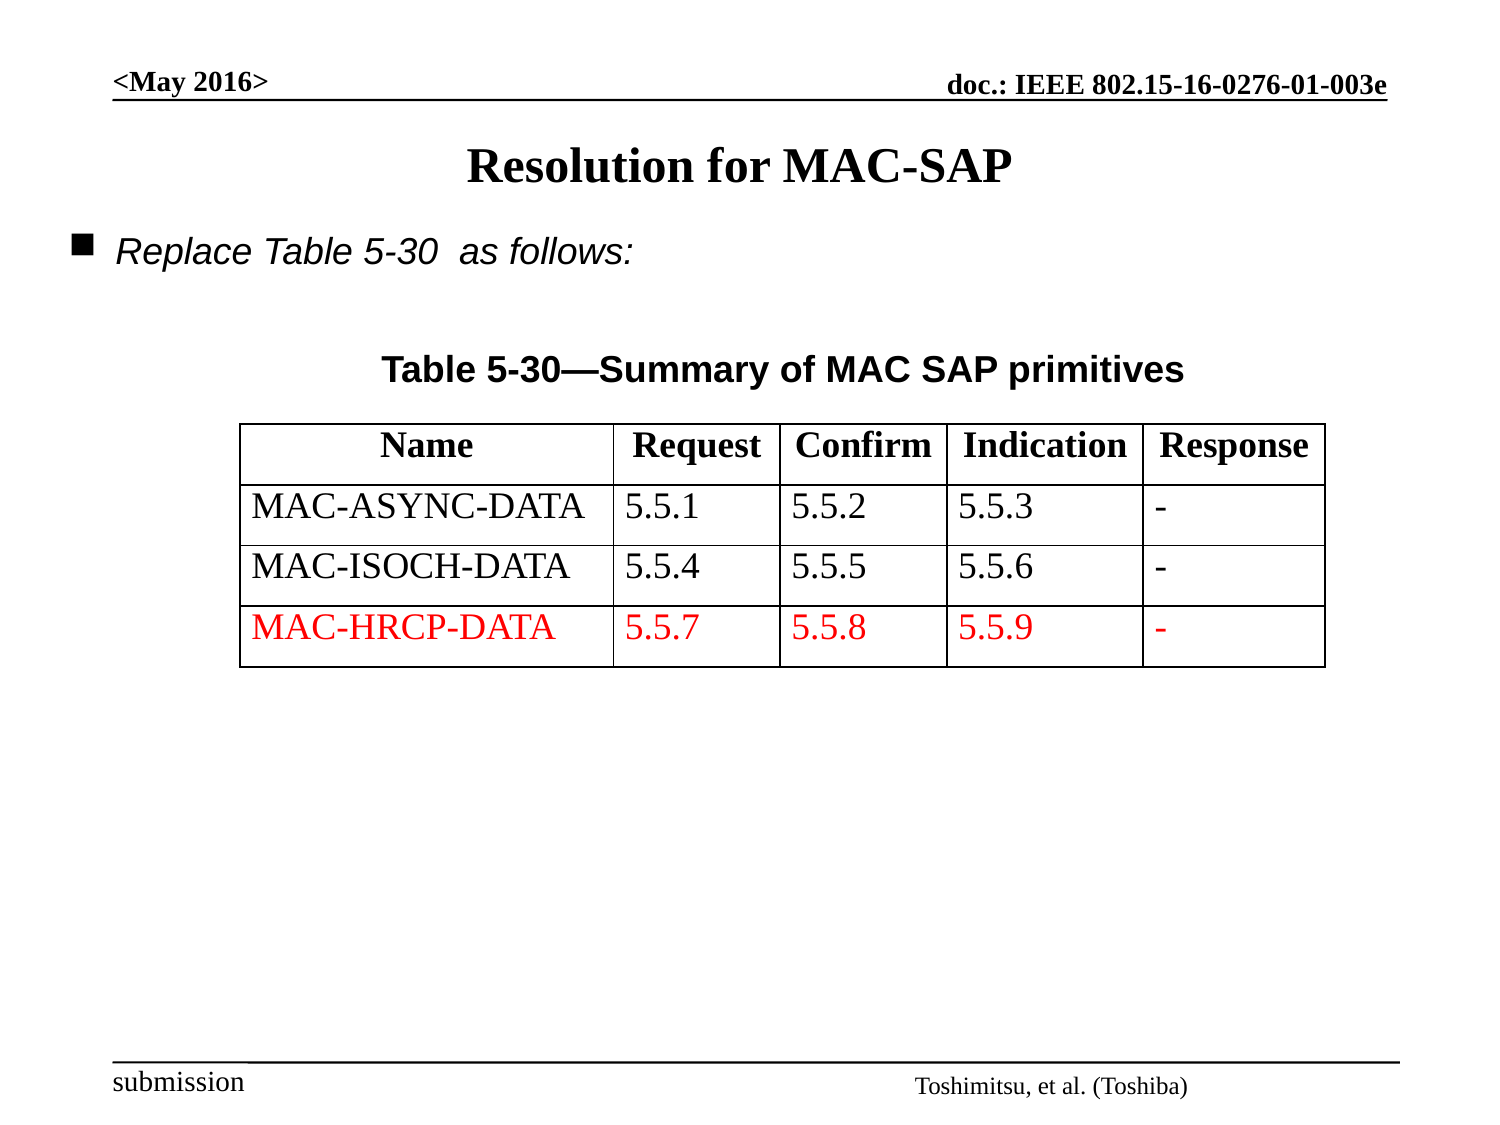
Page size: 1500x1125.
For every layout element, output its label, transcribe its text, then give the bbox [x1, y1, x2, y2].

text_box Table 5-30—Summary of MAC SAP primitives [366, 337, 1201, 398]
footer Toshimitsu, et al. (Toshiba) [900, 1062, 1413, 1093]
table_cell 5.5.8 [781, 607, 946, 666]
table_cell MAC-ASYNC-DATA [241, 486, 613, 545]
table_cell 5.5.5 [781, 546, 946, 605]
table_cell 5.5.9 [948, 607, 1142, 666]
table_cell 5.5.3 [948, 486, 1142, 545]
table_cell 5.5.1 [614, 486, 779, 545]
table_header Response [1144, 425, 1324, 484]
text_box Replace Table 5-30 as follows: [53, 219, 1402, 370]
table_header Name [241, 425, 613, 484]
table_cell 5.5.4 [614, 546, 779, 605]
table_cell 5.5.6 [948, 546, 1142, 605]
table_cell - [1144, 486, 1324, 545]
table_header Indication [948, 425, 1142, 484]
table_cell MAC-HRCP-DATA [241, 607, 613, 666]
table_header Confirm [781, 425, 946, 484]
table_cell 5.5.2 [781, 486, 946, 545]
table_cell - [1144, 607, 1324, 666]
table_cell 5.5.7 [614, 607, 779, 666]
text_box Resolution for MAC-SAP [451, 125, 1038, 201]
table_header Request [614, 425, 779, 484]
table_cell MAC-ISOCH-DATA [241, 546, 613, 605]
table_cell - [1144, 546, 1324, 605]
